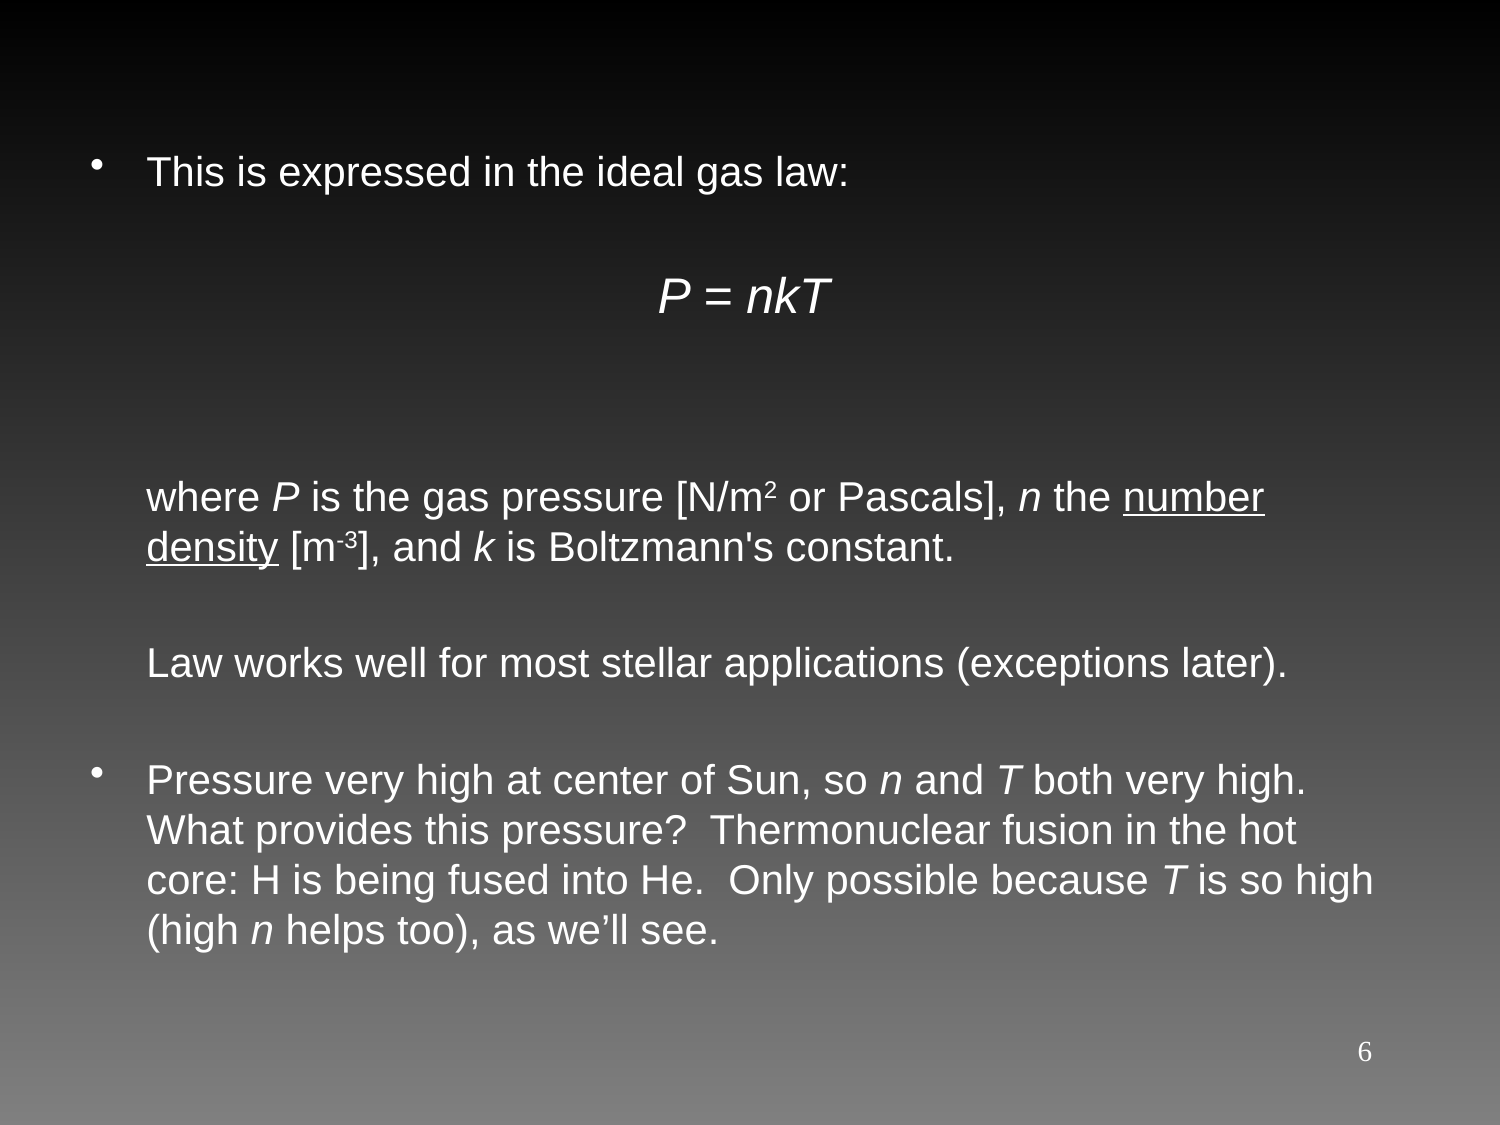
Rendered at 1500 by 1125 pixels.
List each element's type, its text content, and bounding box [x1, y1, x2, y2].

slide_number 6 [1074, 1024, 1388, 1101]
list This is expressed in the ideal gas law: P = nkT where P is the gas pressure [N/m2 or Pascals], n the number density [m-3], and k is Boltzmann's constant. Law works well for most stellar applications (exceptions later). Pressure very high at center of Sun, so n and T both very high. What provides this pressure? Thermonuclear fusion in the hot core: H is being fused into He. Only possible because T is so high (high n helps too), as we’ll see. [74, 137, 1413, 988]
